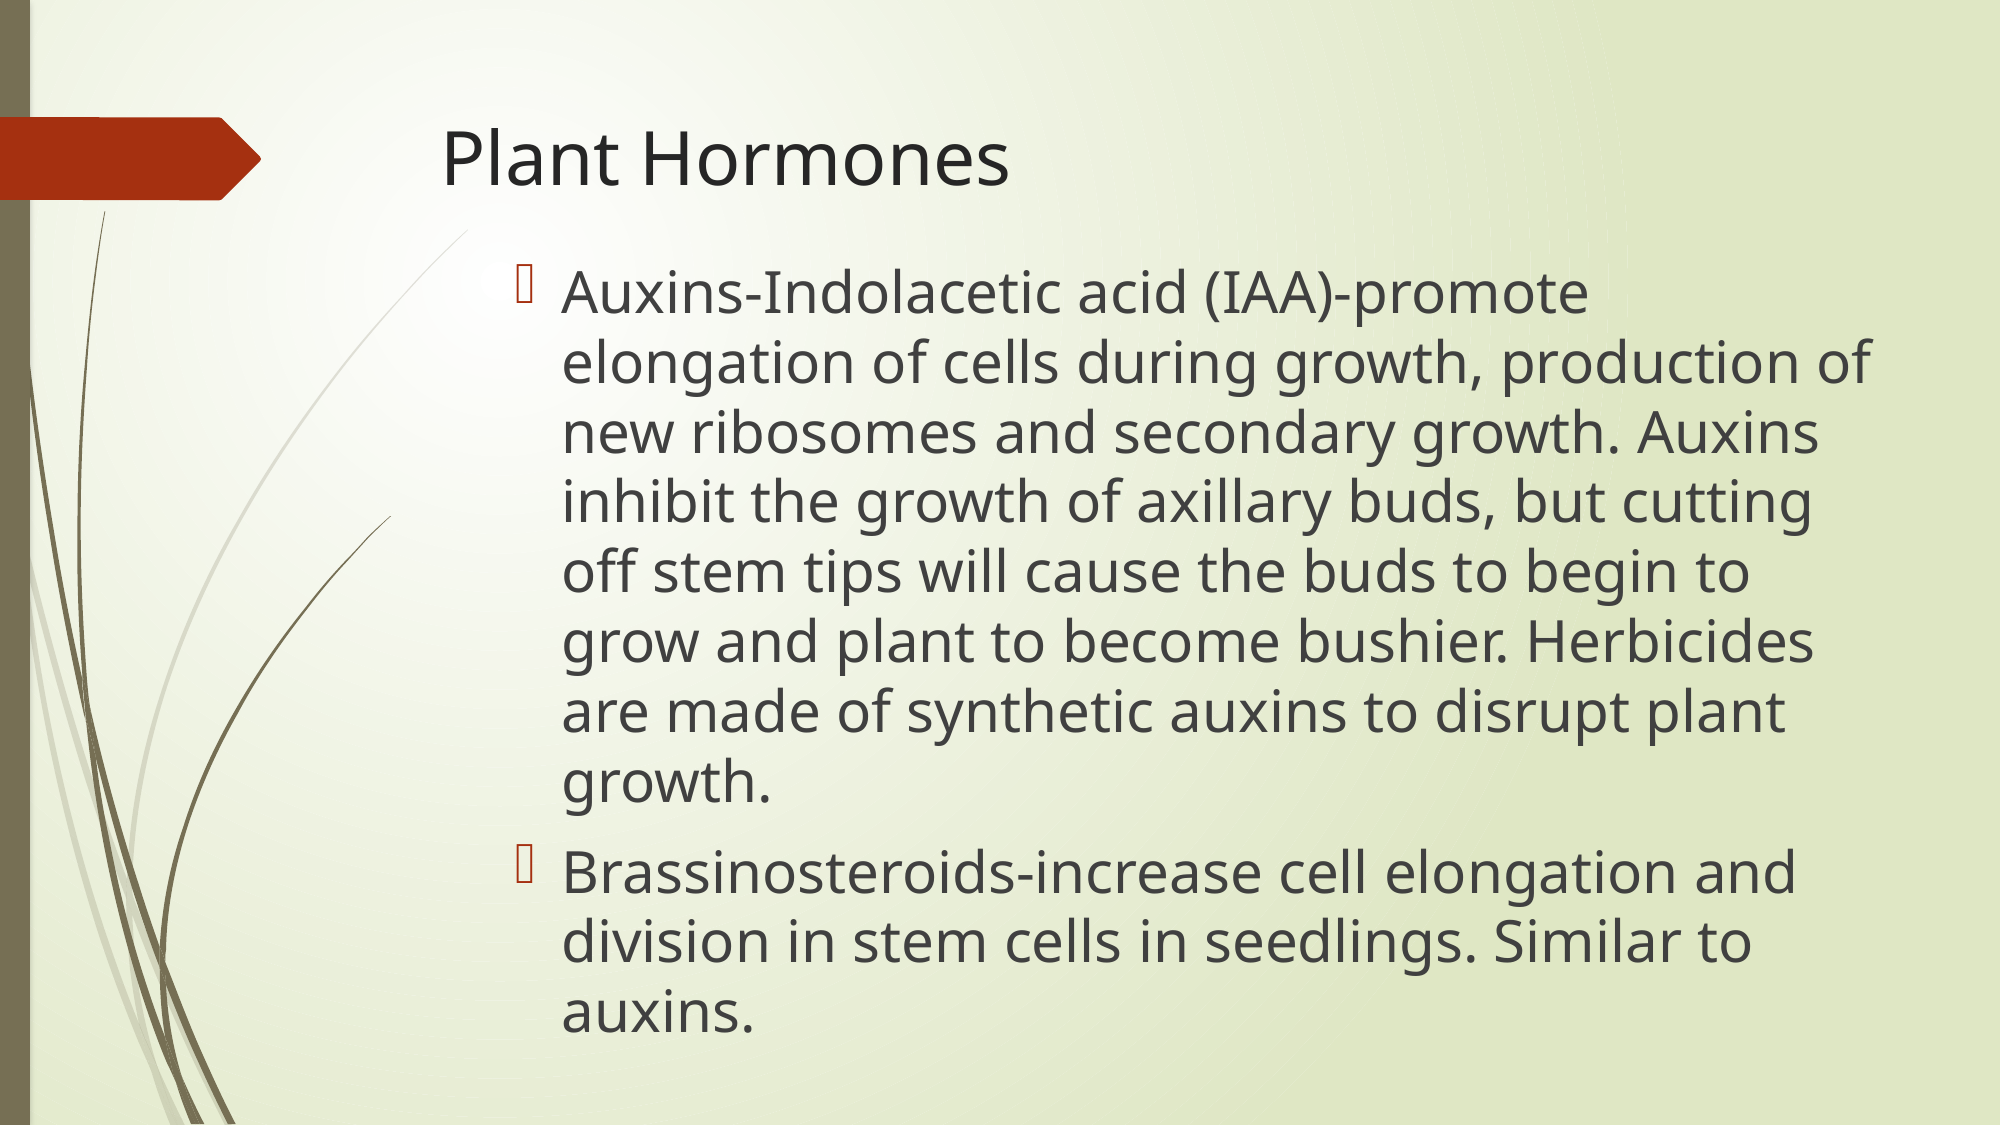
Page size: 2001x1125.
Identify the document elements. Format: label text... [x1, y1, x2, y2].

list Auxins-Indolacetic acid (IAA)-promote elongation of cells during growth, production of new ribosomes and secondary growth. Auxins inhibit the growth of axillary buds, but cutting off stem tips will cause the buds to begin to grow and plant to become bushier. Herbicides are made of synthetic auxins to disrupt plant growth. Brassinosteroids-increase cell elongation and division in stem cells in seedlings. Similar to auxins. [424, 247, 1888, 1091]
title Plant Hormones [425, 102, 1888, 247]
